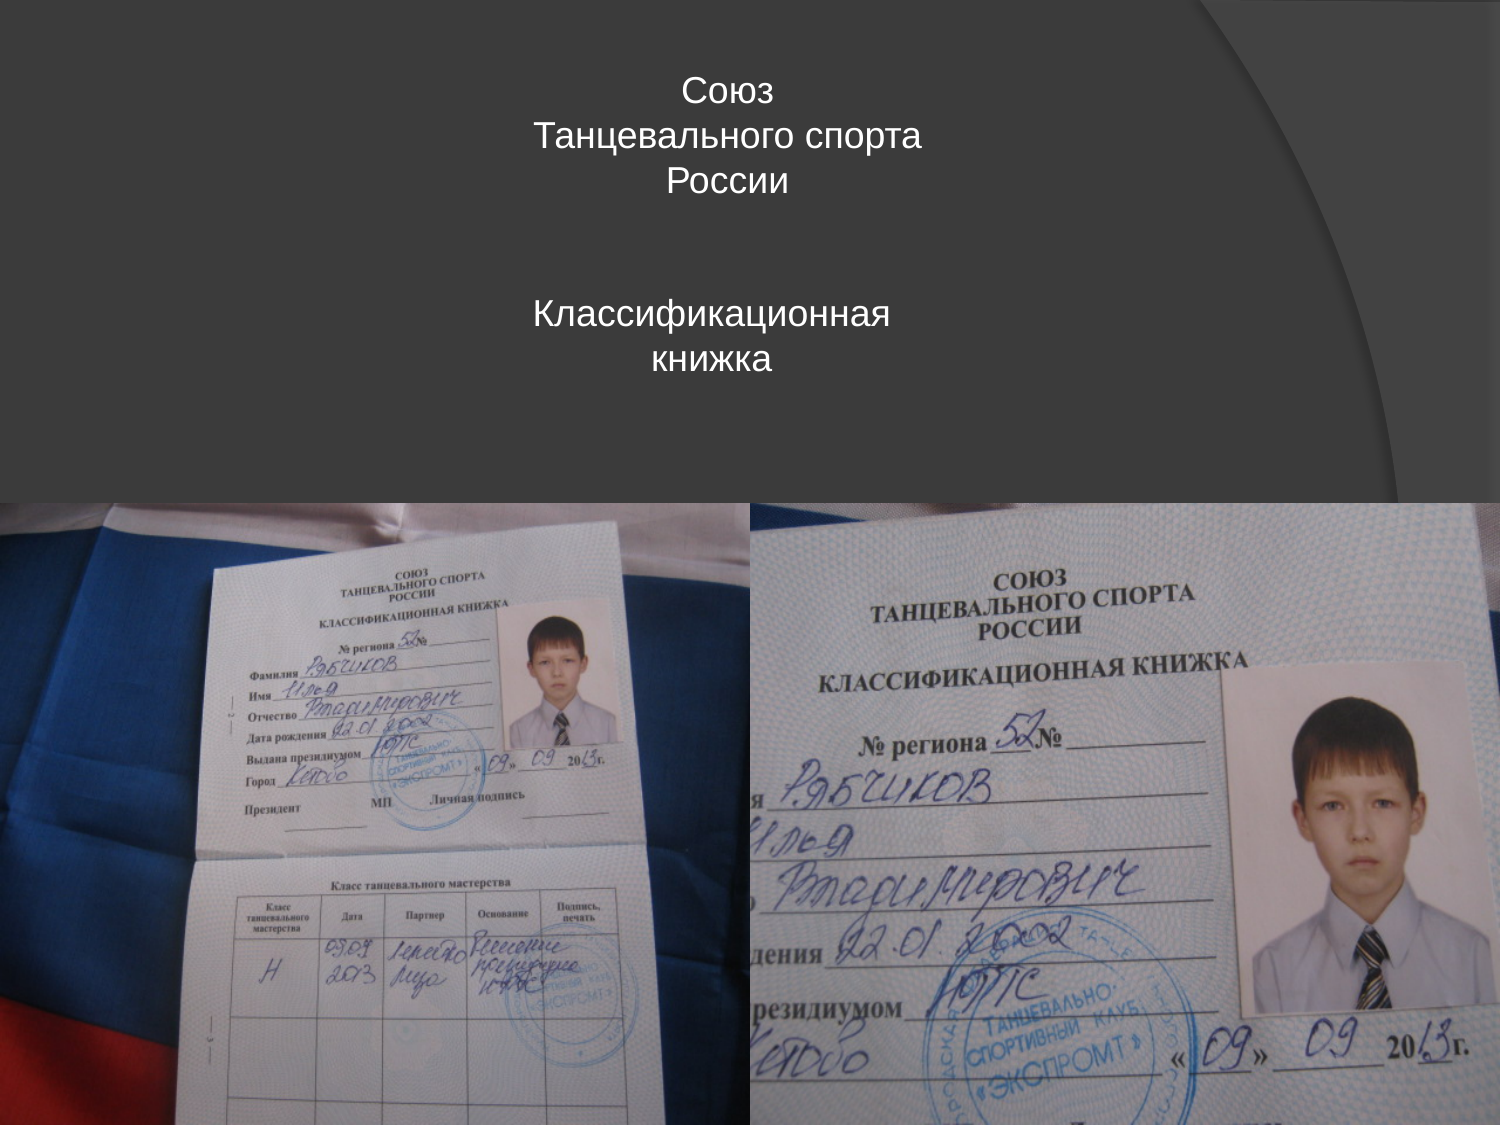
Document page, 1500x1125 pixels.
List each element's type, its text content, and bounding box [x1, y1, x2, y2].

picture [0, 503, 742, 1125]
picture [749, 503, 1500, 1125]
text_box Союз Танцевального спорта России [518, 58, 937, 209]
text_box Классификационная книжка [517, 281, 906, 386]
